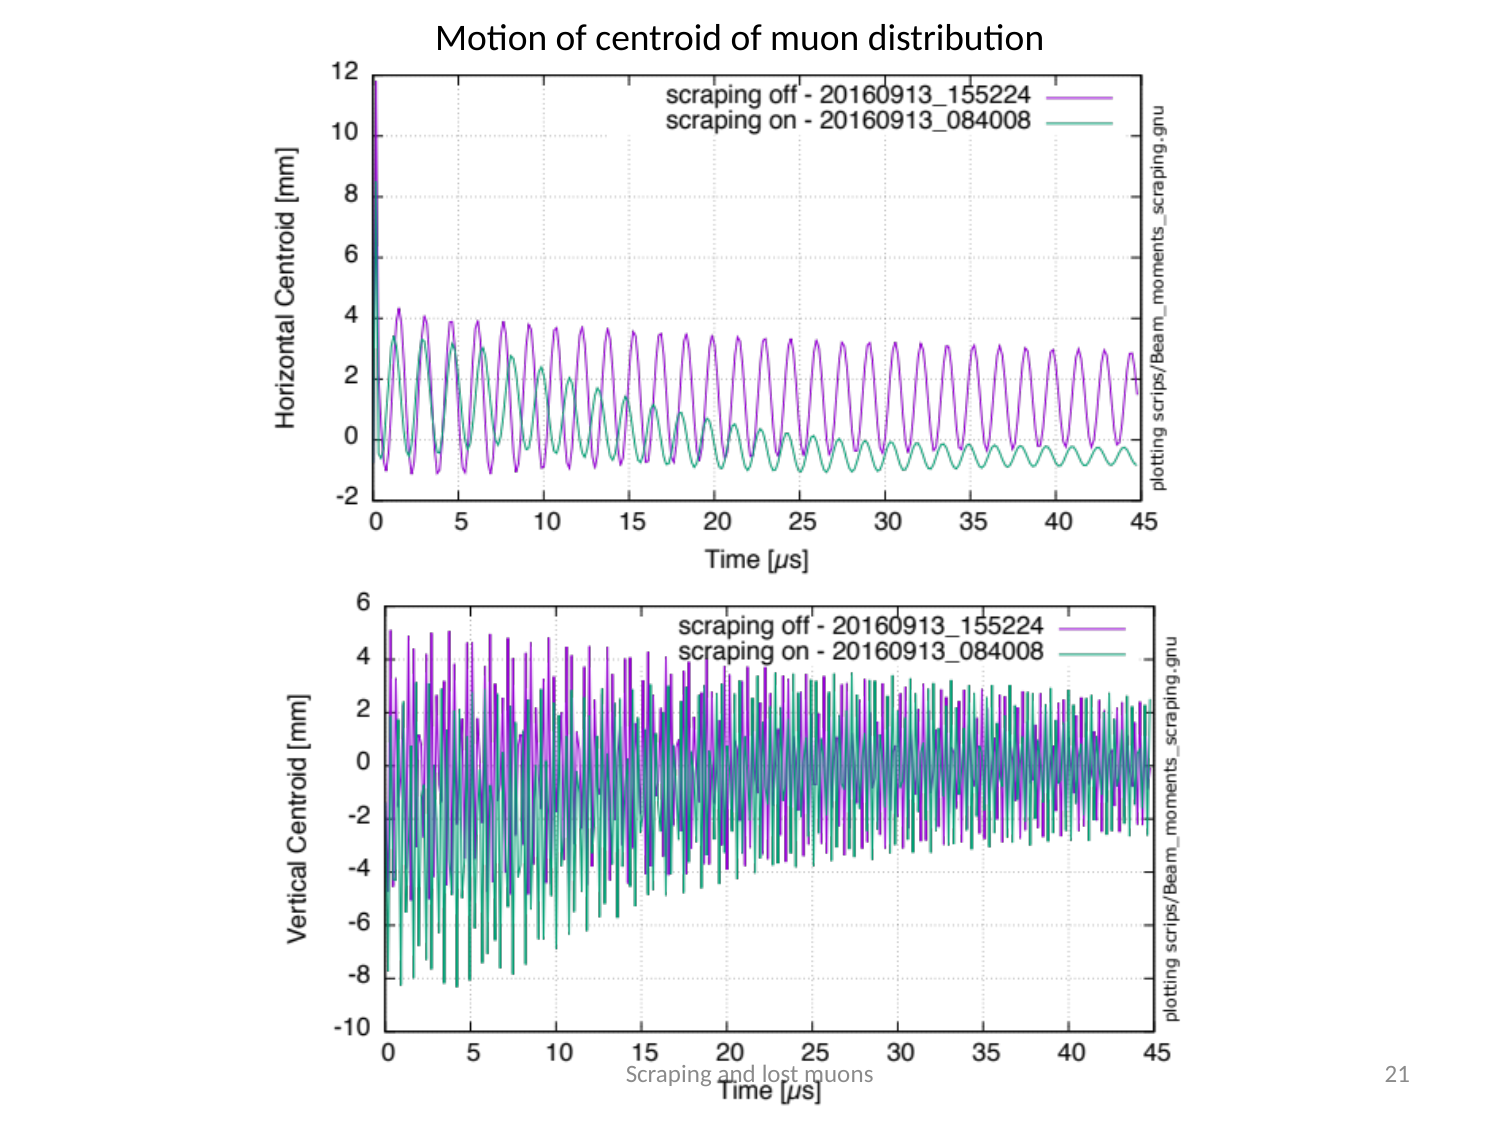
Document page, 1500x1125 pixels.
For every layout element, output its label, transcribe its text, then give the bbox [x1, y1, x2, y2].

slide_number 21 [1197, 1042, 1425, 1103]
text_box Motion of centroid of muon distribution [420, 6, 1060, 44]
picture [269, 46, 1193, 1109]
